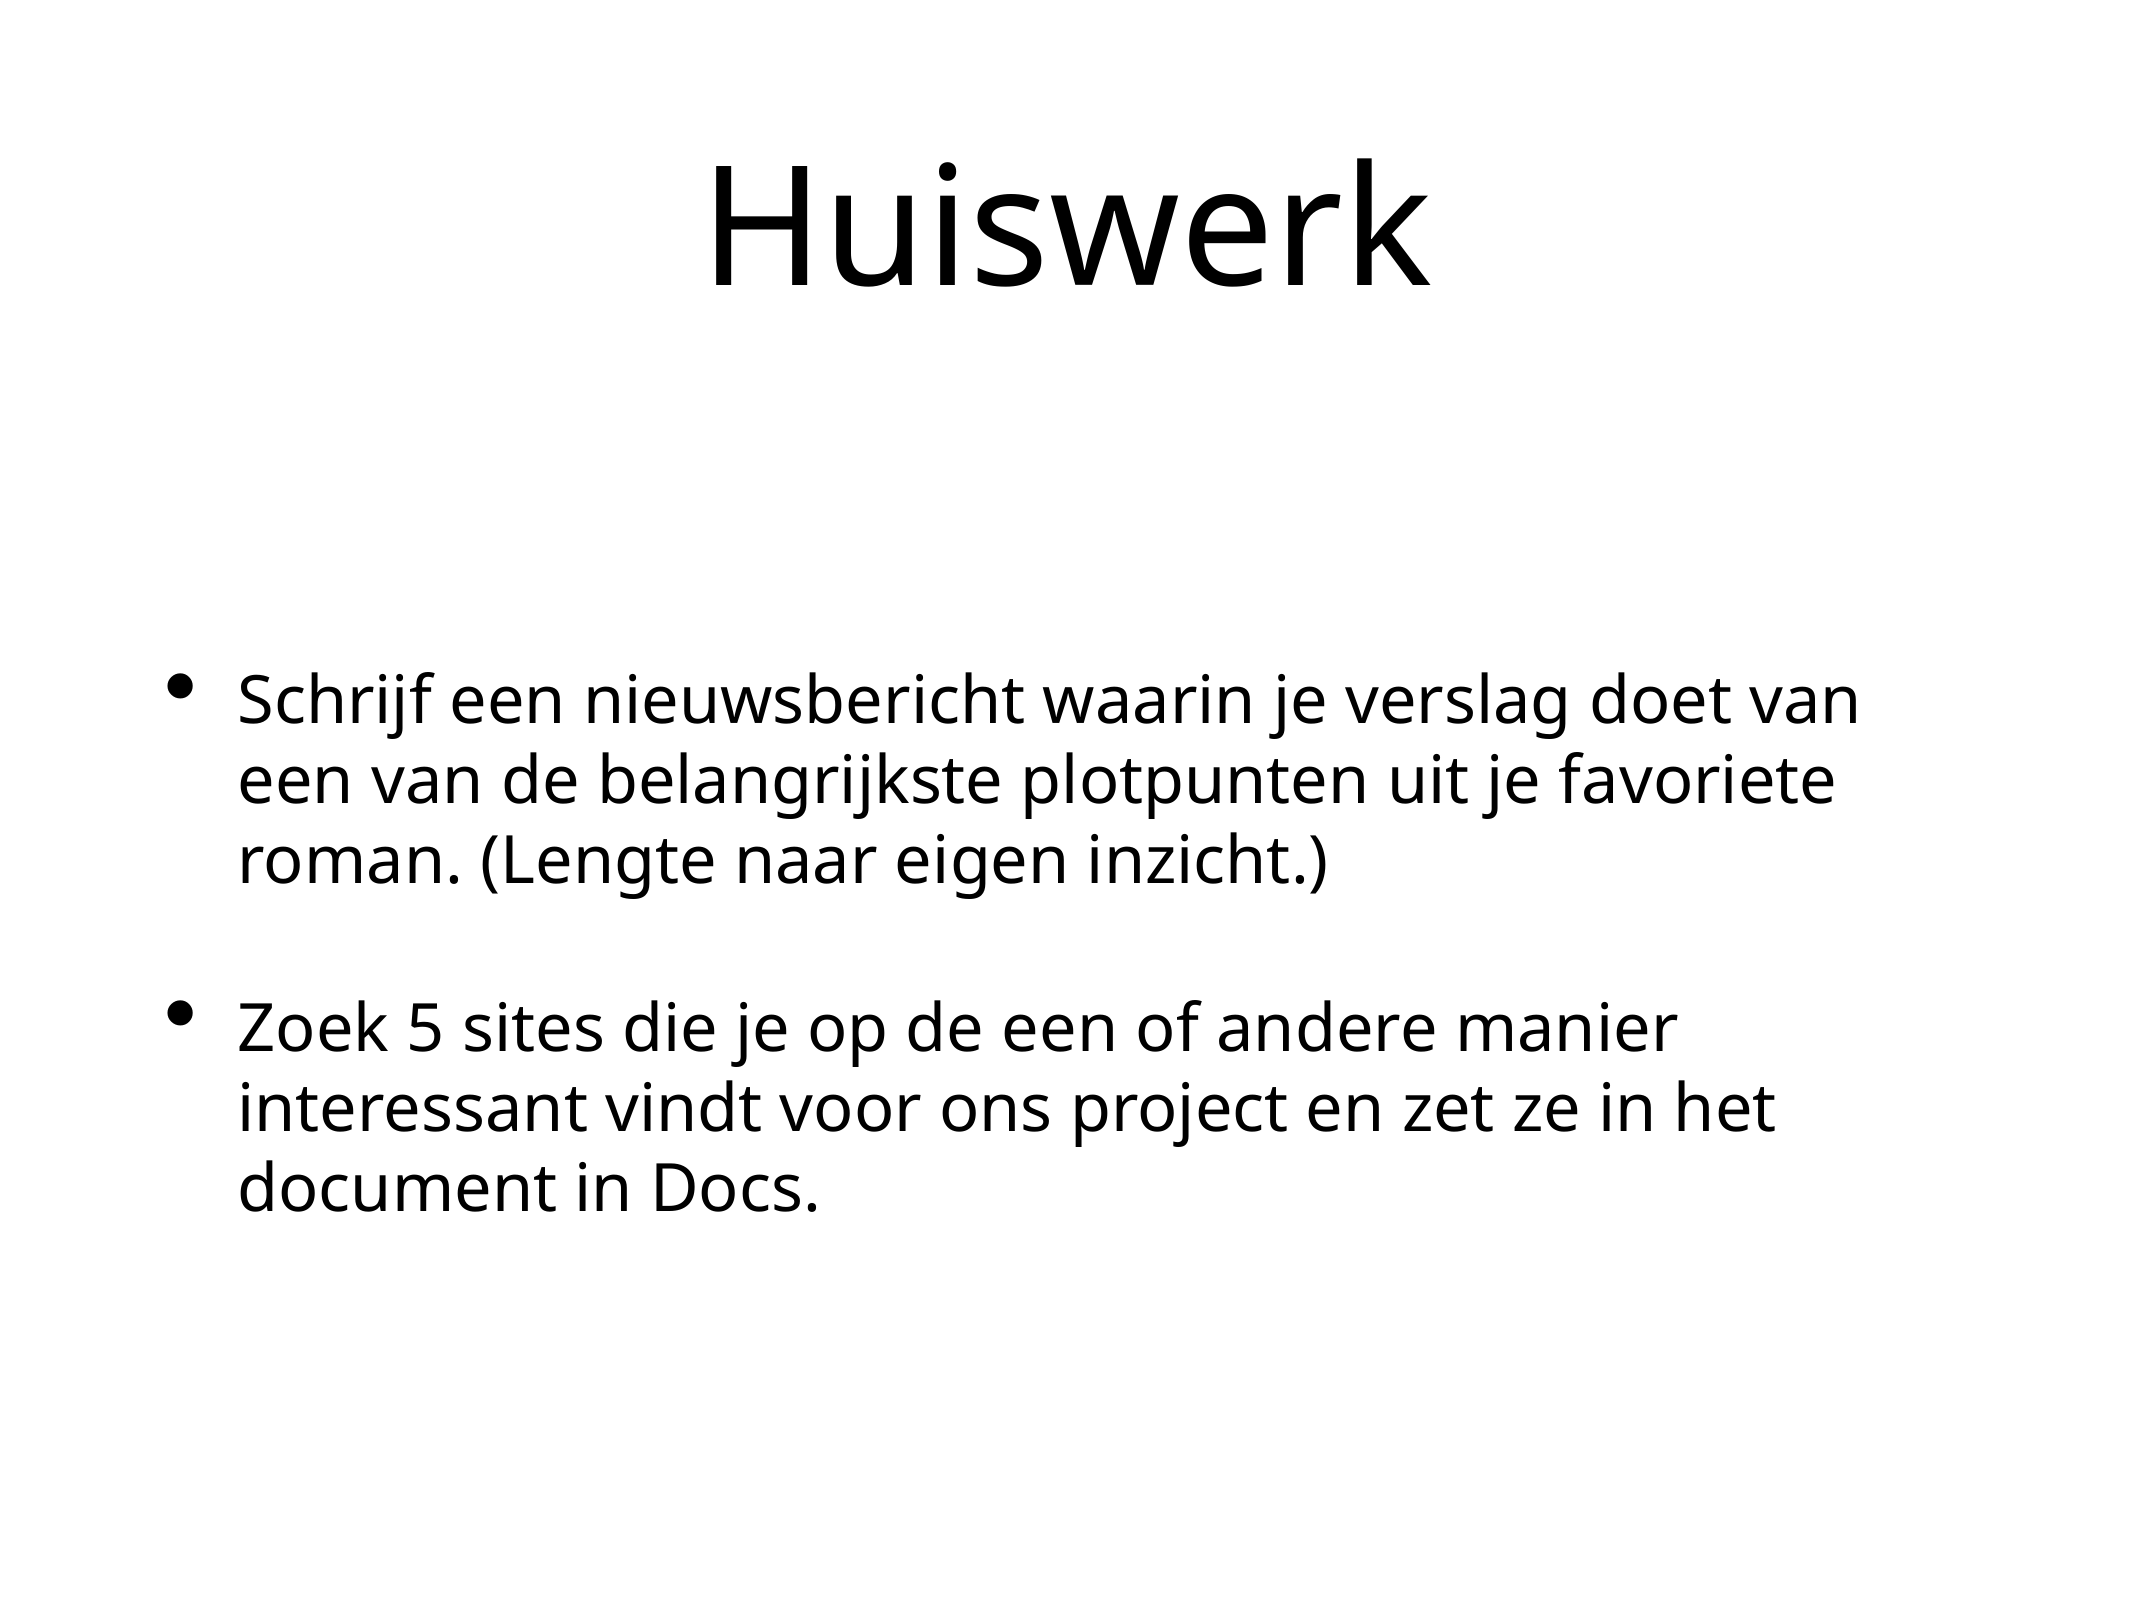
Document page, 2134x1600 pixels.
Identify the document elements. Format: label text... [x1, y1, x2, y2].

title Huiswerk [155, 41, 1978, 397]
list Schrijf een nieuwsbericht waarin je verslag doet van een van de belangrijkste plotpunten uit je favoriete roman. (Lengte naar eigen inzicht.) Zoek 5 sites die je op de een of andere manier interessant vindt voor ons project en zet ze in het document in Docs. [155, 424, 1978, 1457]
